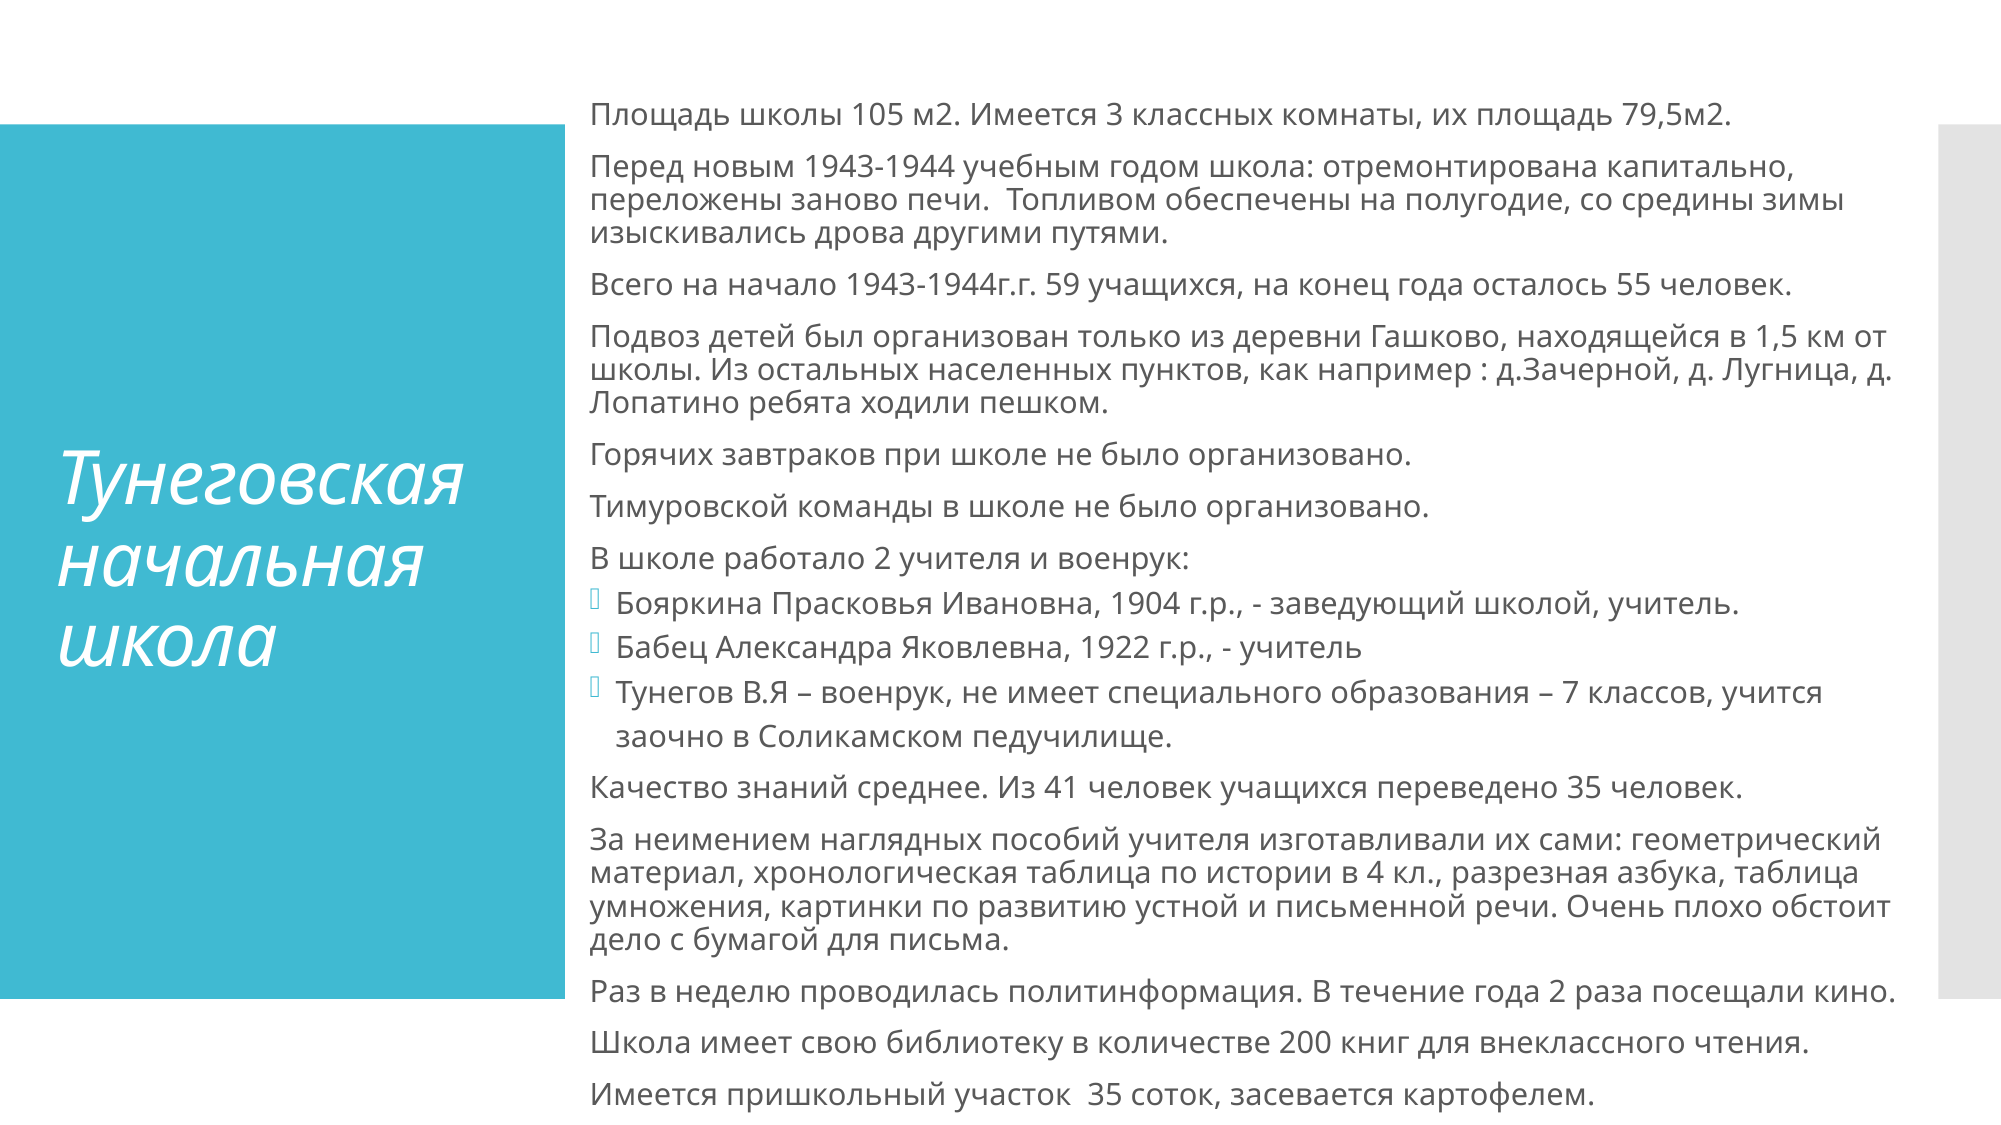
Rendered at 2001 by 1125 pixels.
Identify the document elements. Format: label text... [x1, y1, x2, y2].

list Площадь школы 105 м2. Имеется 3 классных комнаты, их площадь 79,5м2. Перед новым 1943-1944 учебным годом школа: отремонтирована капитально, переложены заново печи. Топливом обеспечены на полугодие, со средины зимы изыскивались дрова другими путями. Всего на начало 1943-1944г.г. 59 учащихся, на конец года осталось 55 человек. Подвоз детей был организован только из деревни Гашково, находящейся в 1,5 км от школы. Из остальных населенных пунктов, как например : д.Зачерной, д. Лугница, д. Лопатино ребята ходили пешком. Горячих завтраков при школе не было организовано. Тимуровской команды в школе не было организовано. В школе работало 2 учителя и военрук: Бояркина Прасковья Ивановна, 1904 г.р., - заведующий школой, учитель. Бабец Александра Яковлевна, 1922 г.р., - учитель Тунегов В.Я – военрук, не имеет специального образования – 7 классов, учится заочно в Соликамском педучилище. Качество знаний среднее. Из 41 человек учащихся переведено 35 человек. За неимением наглядных пособий учителя изготавливали их сами: геометрический материал, хронологическая таблица по истории в 4 кл., разрезная азбука, таблица умножения, картинки по развитию устной и письменной речи. Очень плохо обстоит дело с бумагой для письма. Раз в неделю проводилась политинформация. В течение года 2 раза посещали кино. Школа имеет свою библиотеку в количестве 200 книг для внеклассного чтения. Имеется пришкольный участок 35 соток, засевается картофелем. [574, 91, 1934, 1125]
title Тунеговская начальная школа [41, 184, 525, 940]
